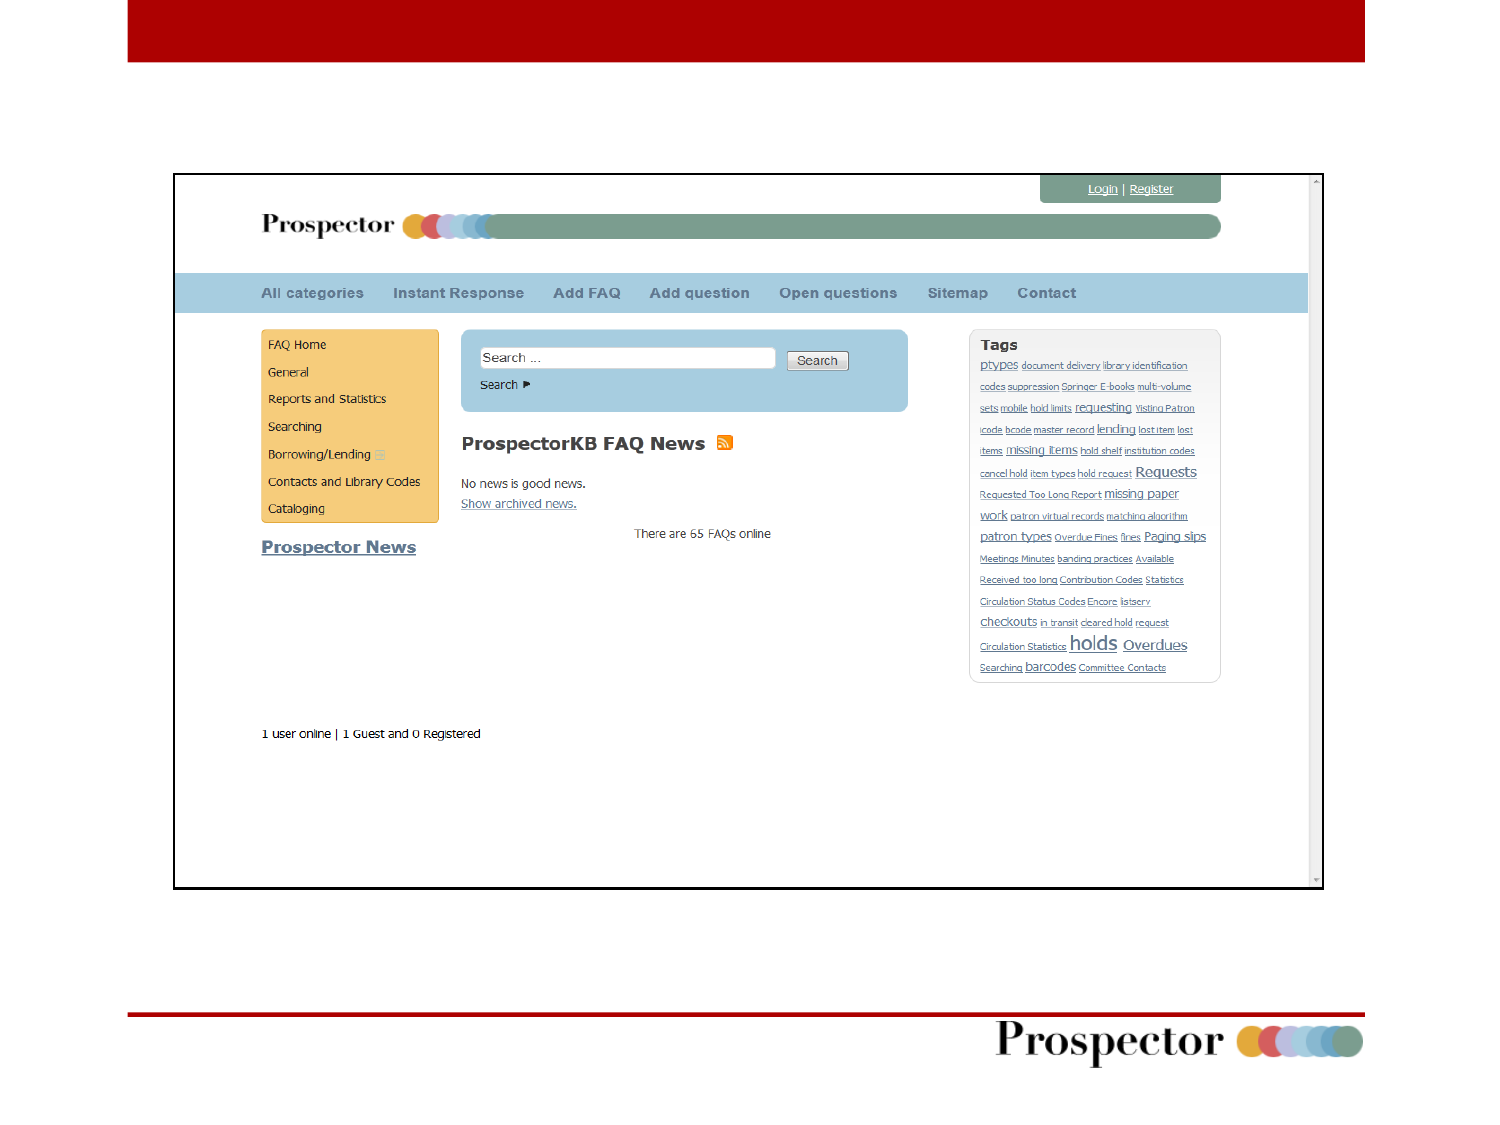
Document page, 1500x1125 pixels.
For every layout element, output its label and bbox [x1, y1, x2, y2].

picture [994, 1021, 1364, 1069]
picture [174, 174, 1323, 889]
